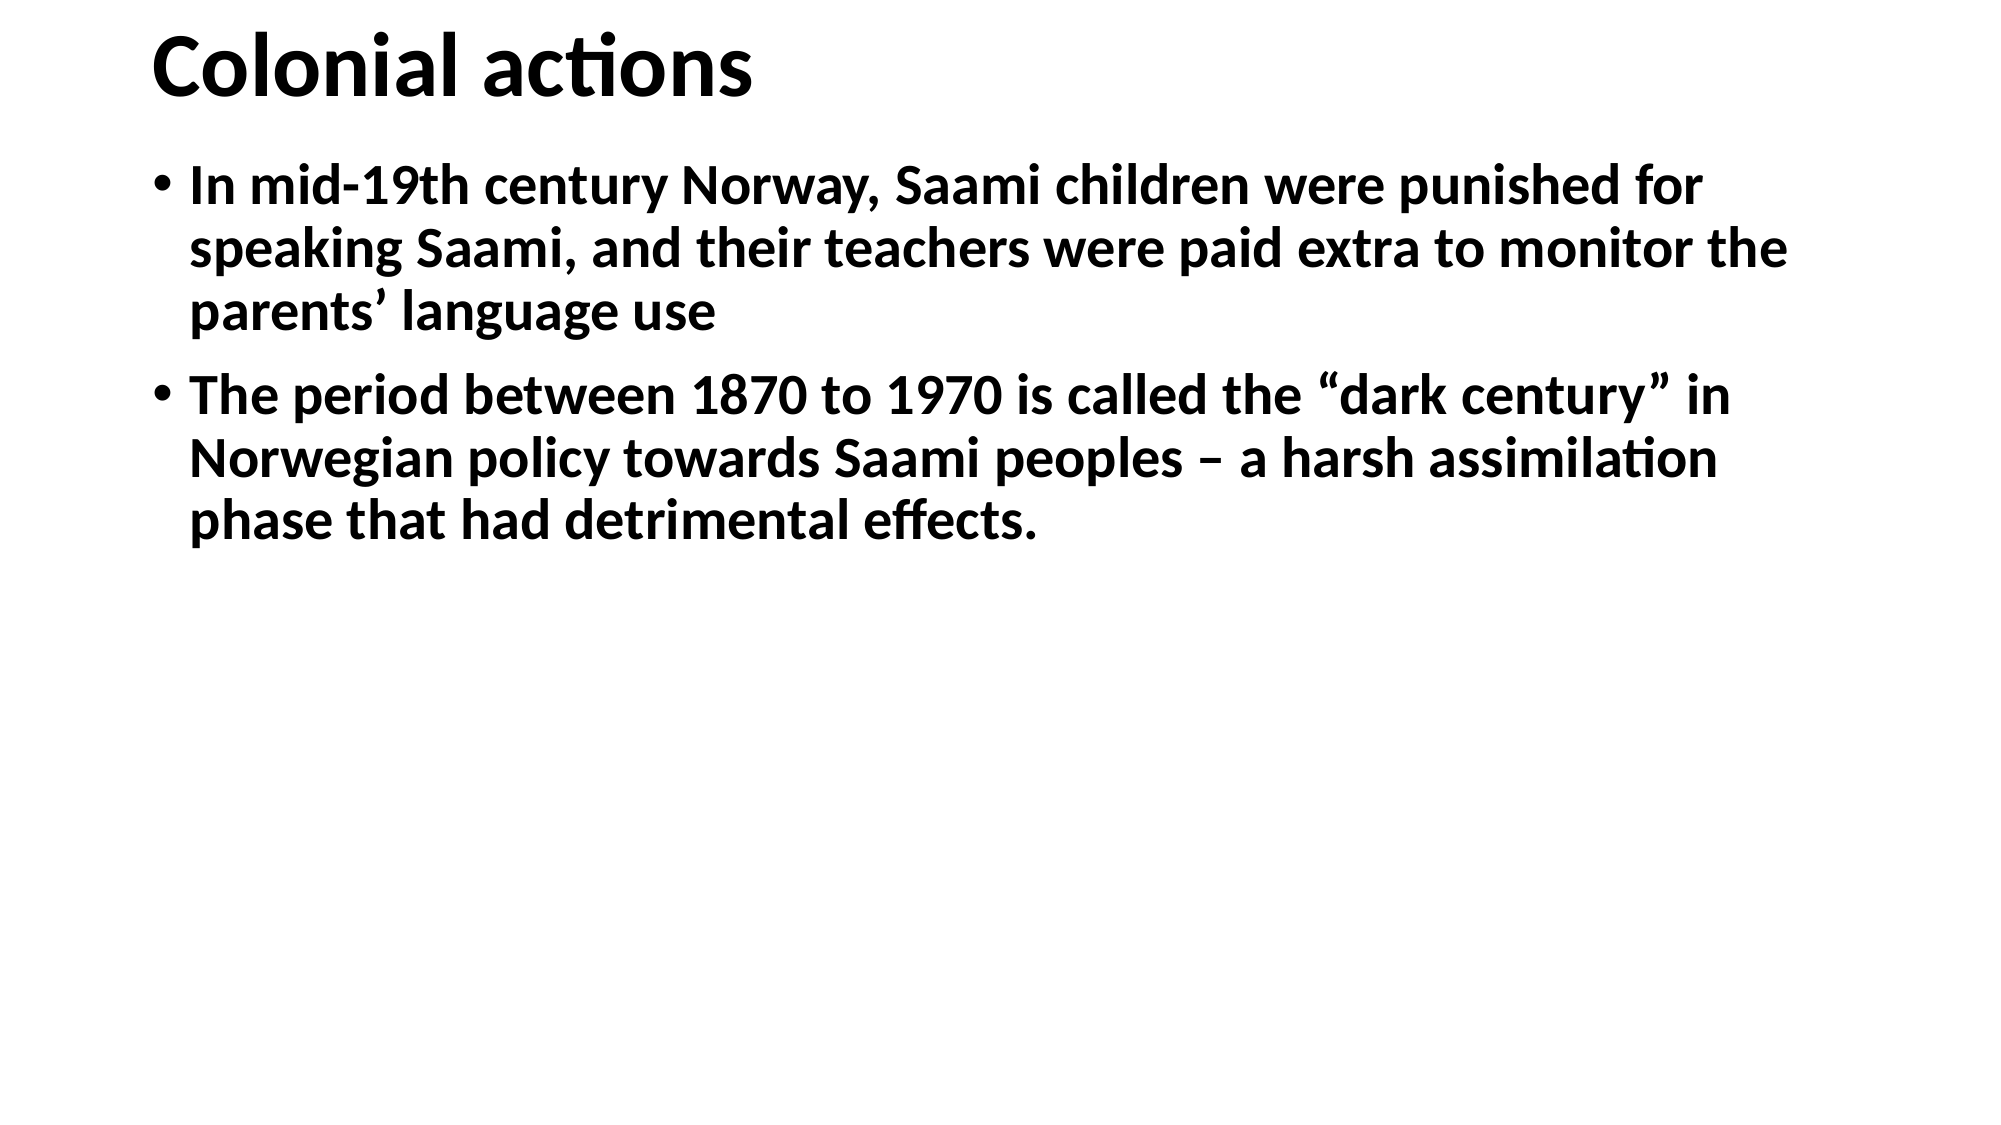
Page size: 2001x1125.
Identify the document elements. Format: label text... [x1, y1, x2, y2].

list In mid-19th century Norway, Saami children were punished for speaking Saami, and their teachers were paid extra to monitor the parents’ language use The period between 1870 to 1970 is called the “dark century” in Norwegian policy towards Saami peoples – a harsh assimilation phase that had detrimental effects. [137, 147, 1863, 862]
title Colonial actions [137, 0, 1863, 147]
